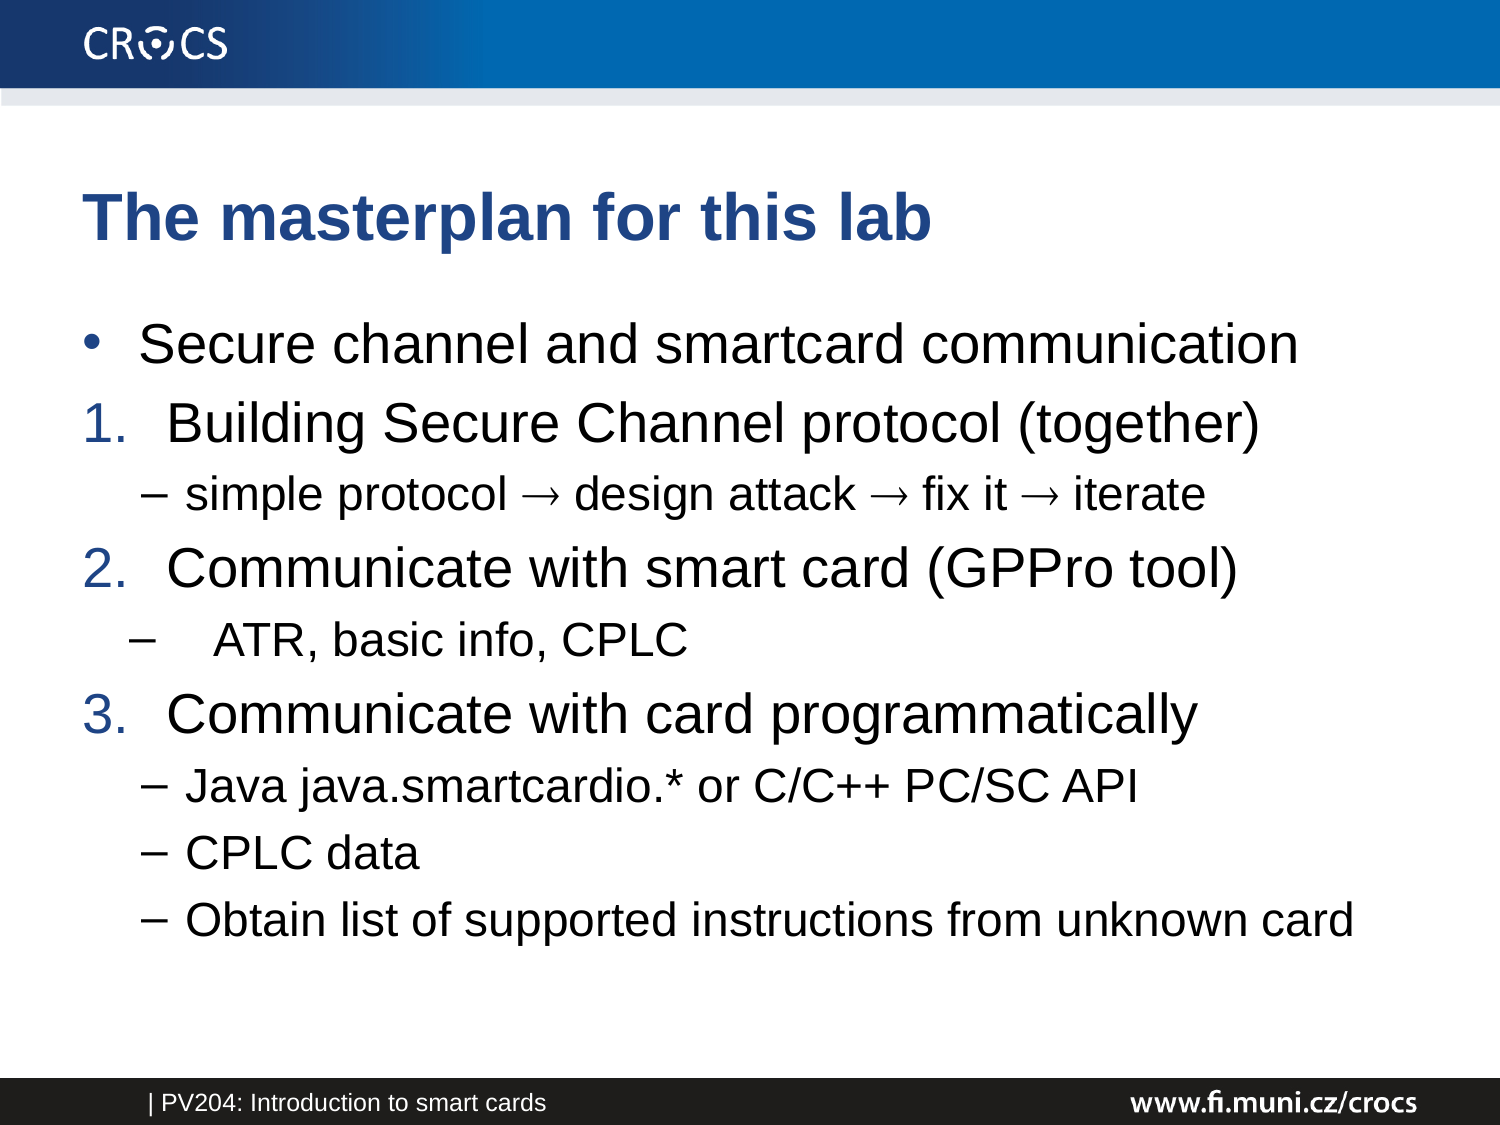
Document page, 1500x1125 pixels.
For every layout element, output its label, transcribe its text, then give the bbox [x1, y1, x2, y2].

title The masterplan for this lab [82, 148, 1433, 280]
list Secure channel and smartcard communication Building Secure Channel protocol (together) simple protocol  design attack  fix it  iterate Communicate with smart card (GPPro tool) ATR, basic info, CPLC Communicate with card programmatically Java java.smartcardio.* or C/C++ PC/SC API CPLC data Obtain list of supported instructions from unknown card [82, 306, 1433, 988]
footer | PV204: Introduction to smart cards [147, 1078, 623, 1125]
picture [0, 0, 1500, 1125]
